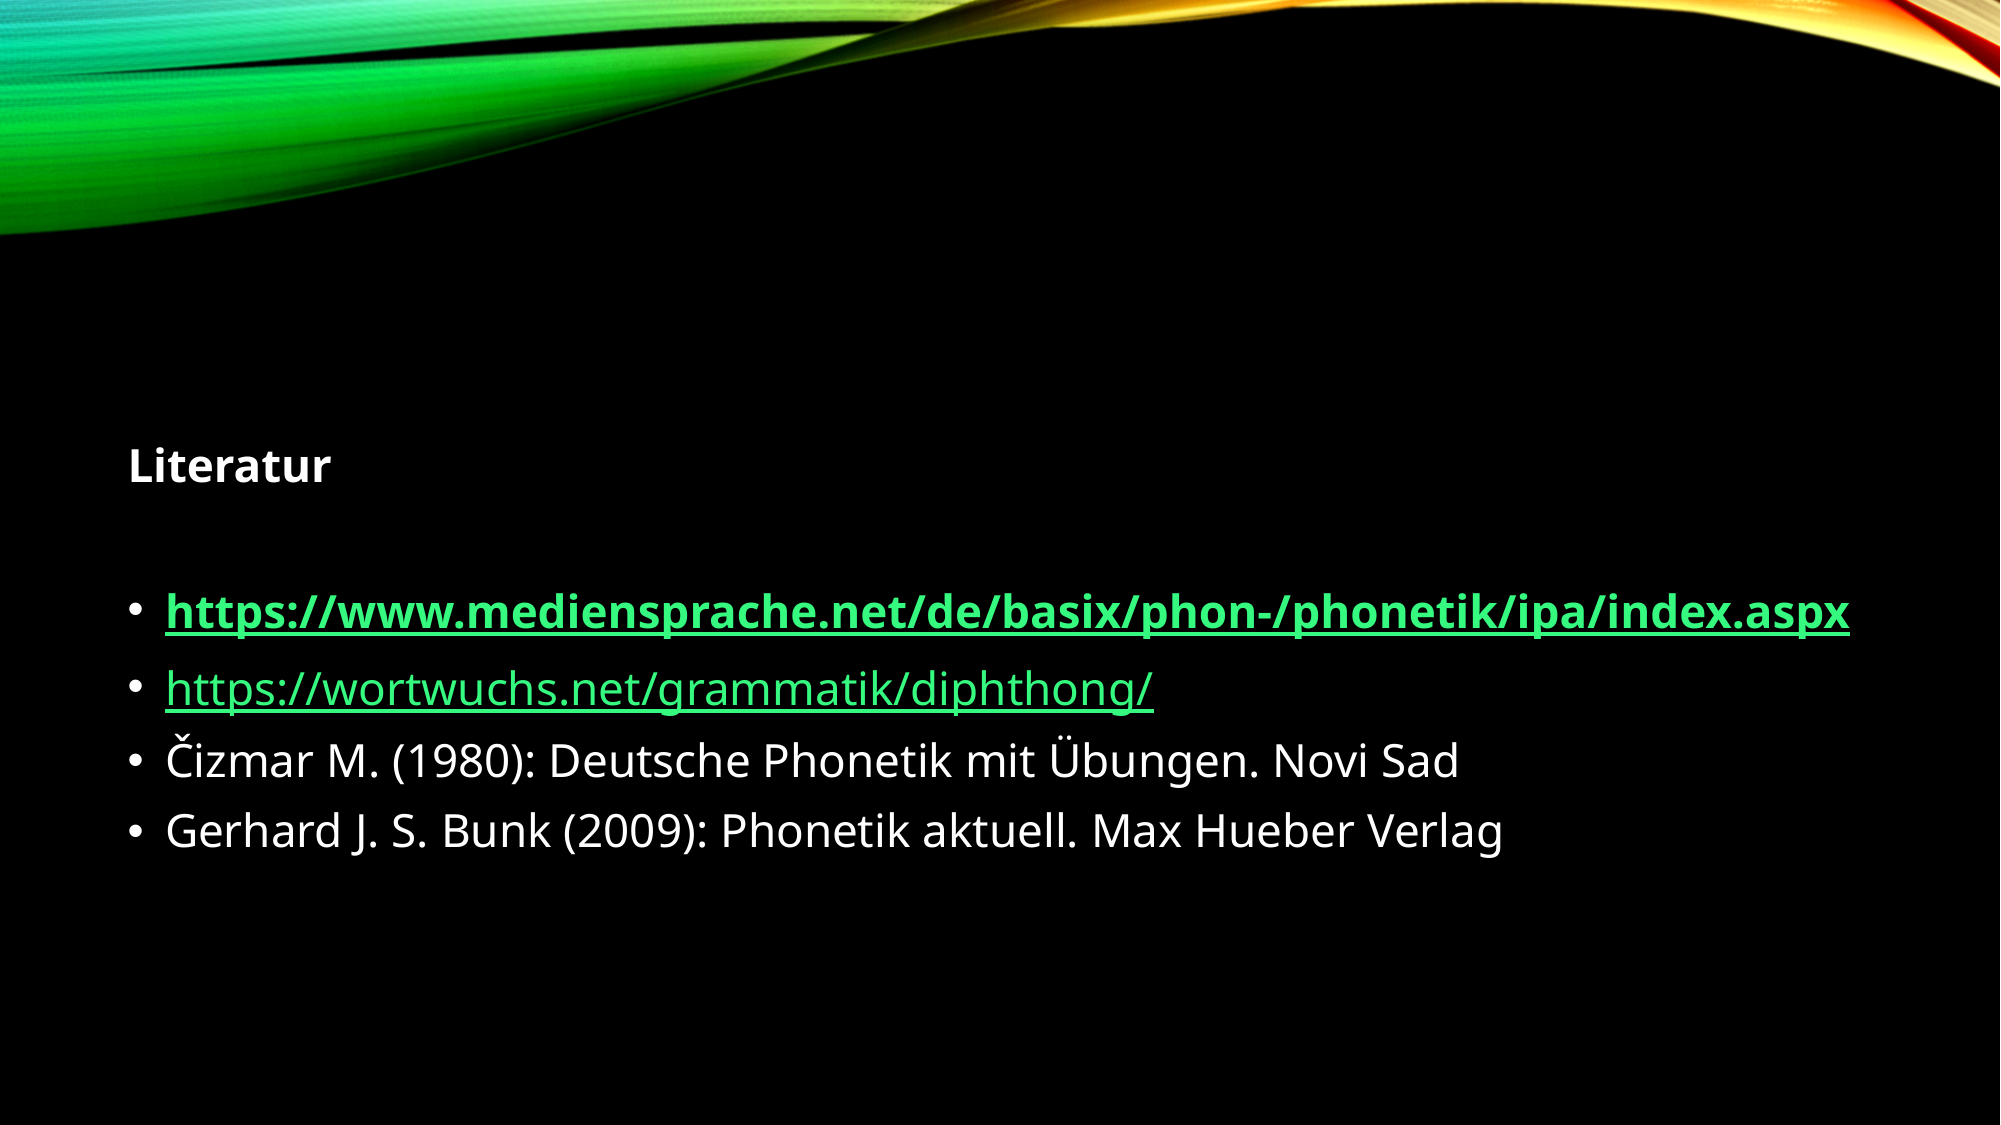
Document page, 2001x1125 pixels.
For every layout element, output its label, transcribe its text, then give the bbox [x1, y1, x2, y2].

list Literatur https://www.mediensprache.net/de/basix/phon-/phonetik/ipa/index.aspx https://wortwuchs.net/grammatik/diphthong/ Čizmar M. (1980): Deutsche Phonetik mit Übungen. Novi Sad Gerhard J. S. Bunk (2009): Phonetik aktuell. Max Hueber Verlag [112, 360, 1888, 1021]
picture [0, 0, 2000, 237]
